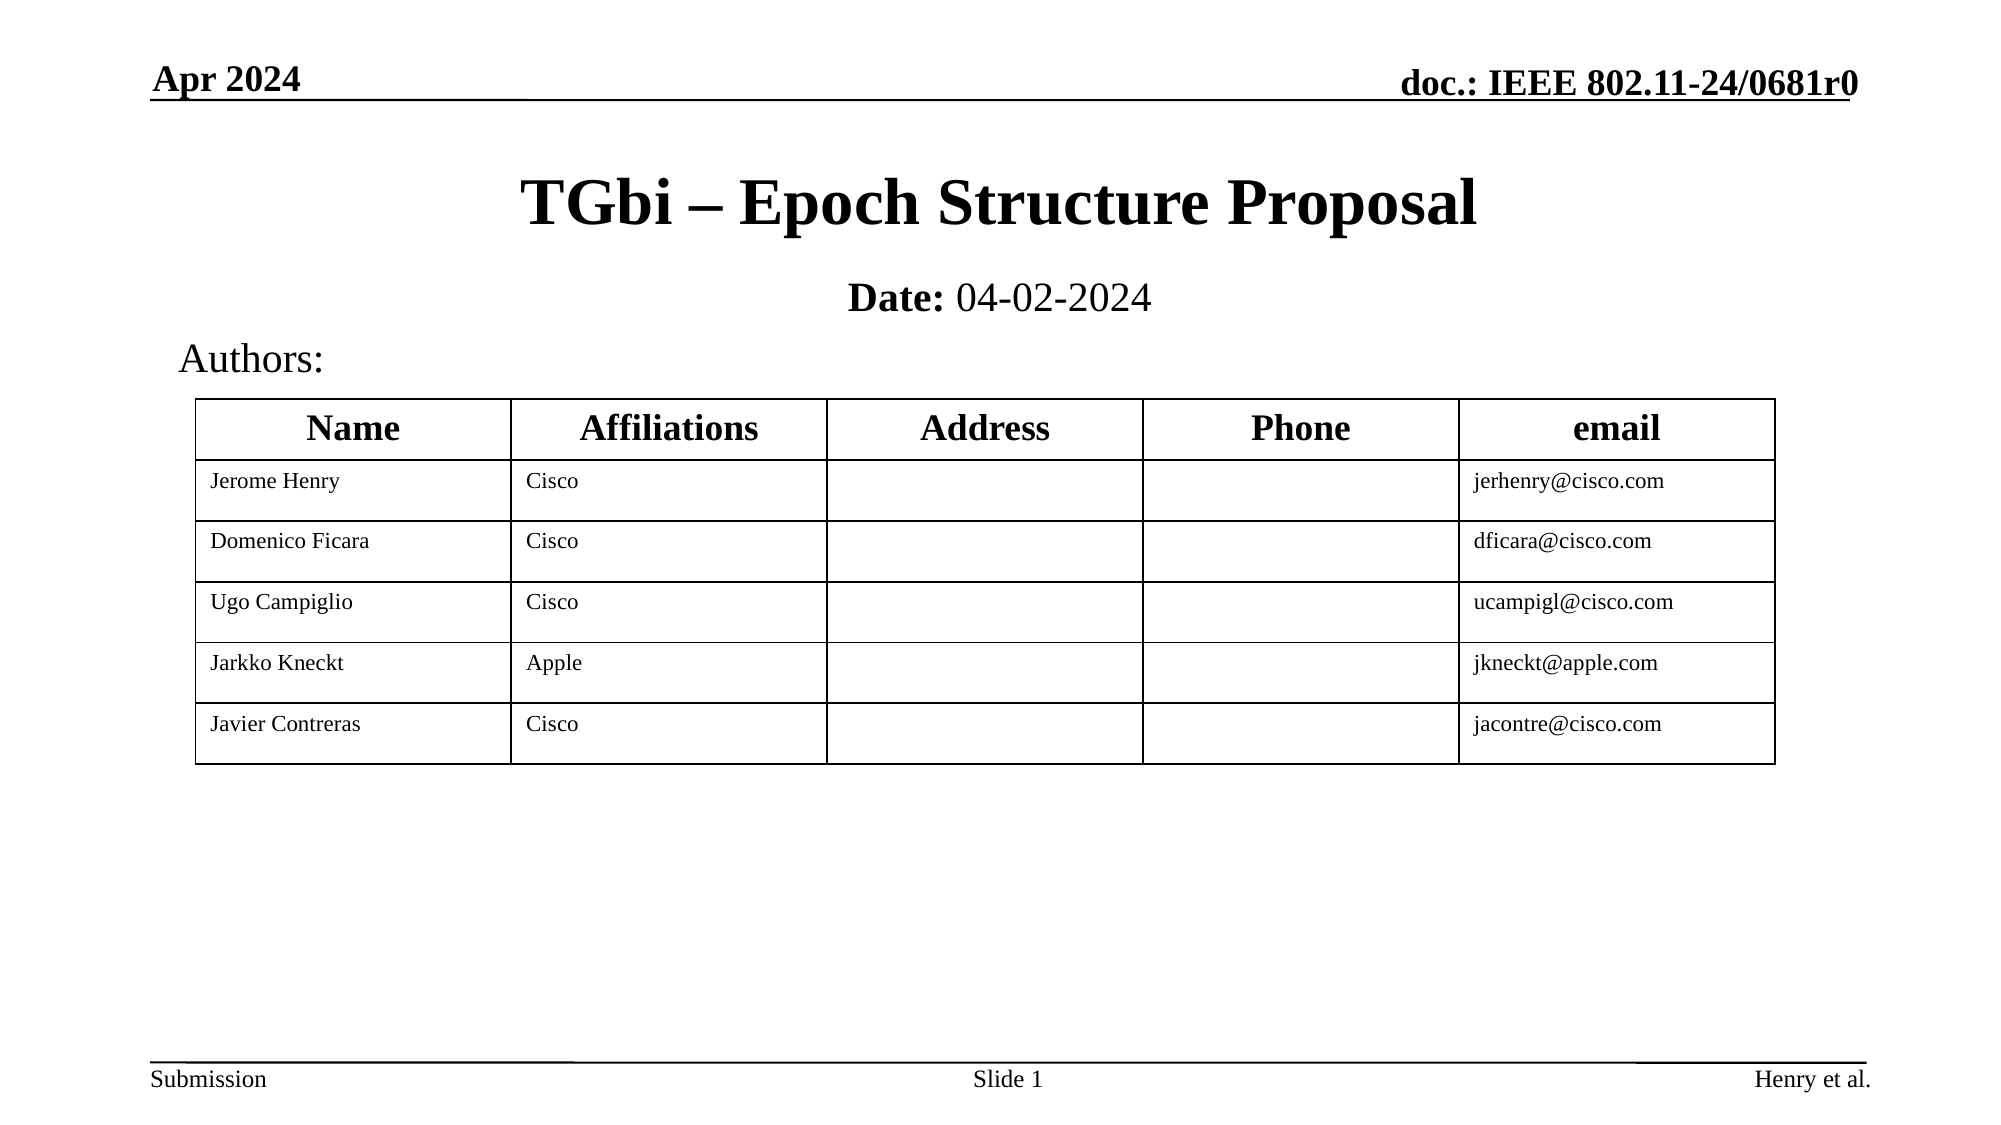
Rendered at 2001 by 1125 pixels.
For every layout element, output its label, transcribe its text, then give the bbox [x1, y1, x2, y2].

table_cell dficara@cisco.com [1460, 522, 1774, 581]
table_header Affiliations [512, 400, 826, 459]
table_cell [1144, 704, 1458, 763]
table_cell Jerome Henry [196, 461, 510, 520]
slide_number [152, 54, 563, 100]
table_cell Cisco [512, 461, 826, 520]
table_header Name [196, 400, 510, 459]
table_cell Apple [512, 643, 826, 702]
table_cell Domenico Ficara [196, 522, 510, 581]
table_cell [828, 643, 1142, 702]
table_cell Ugo Campiglio [196, 583, 510, 642]
table_cell jacontre@cisco.com [1460, 704, 1774, 763]
table_header Address [828, 400, 1142, 459]
table_cell [1144, 522, 1458, 581]
text_box Authors: [162, 323, 401, 387]
table_cell jerhenry@cisco.com [1460, 461, 1774, 520]
table_cell Cisco [512, 583, 826, 642]
table_cell [1144, 583, 1458, 642]
footer Henry et al. [1174, 1061, 1872, 1093]
table_cell jkneckt@apple.com [1460, 643, 1774, 702]
table_cell ucampigl@cisco.com [1460, 583, 1774, 642]
subtitle Date: 04-02-2024 [299, 262, 1701, 341]
table_cell [828, 583, 1142, 642]
table_header Phone [1144, 400, 1458, 459]
table_cell Jarkko Kneckt [196, 643, 510, 702]
slide_number Slide 1 [950, 1061, 1067, 1123]
table_cell [828, 704, 1142, 763]
title TGbi – Epoch Structure Proposal [149, 76, 1851, 319]
table_header email [1460, 400, 1774, 459]
table_cell [1144, 461, 1458, 520]
table_cell Javier Contreras [196, 704, 510, 763]
table_cell Cisco [512, 704, 826, 763]
table_cell [1144, 643, 1458, 702]
table_cell Cisco [512, 522, 826, 581]
table_cell [828, 522, 1142, 581]
table_cell [828, 461, 1142, 520]
